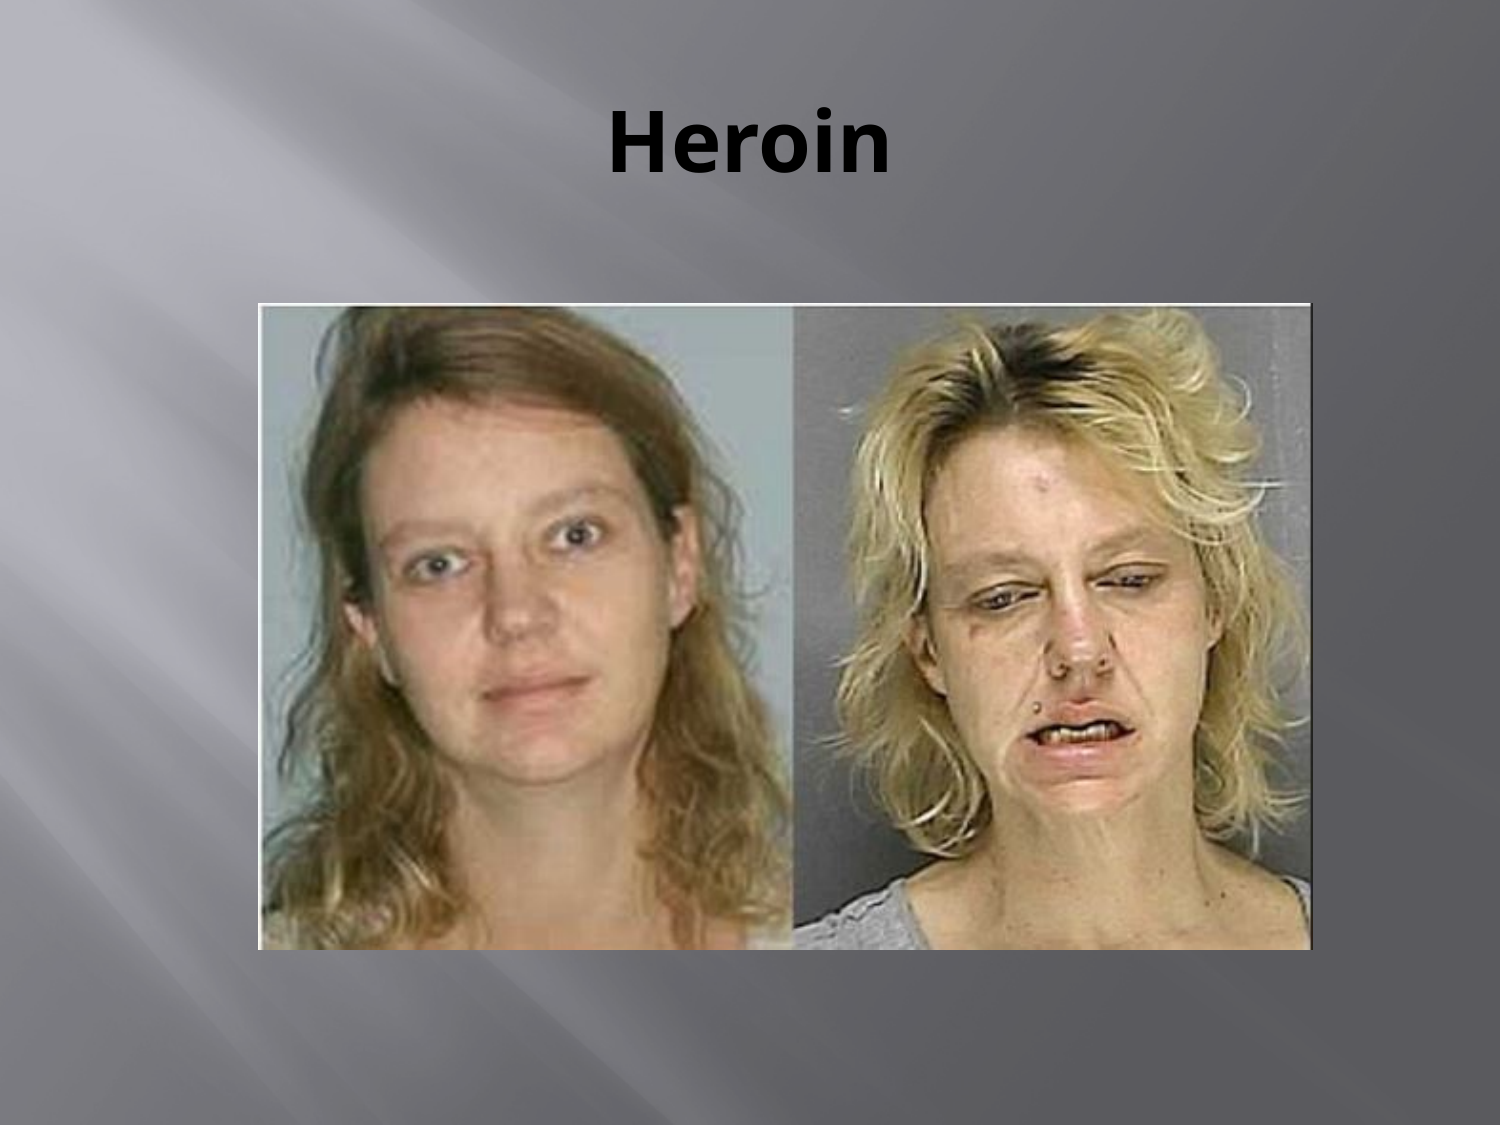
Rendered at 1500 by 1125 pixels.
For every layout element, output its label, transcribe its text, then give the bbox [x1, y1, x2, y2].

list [258, 303, 1313, 951]
title Heroin [75, 45, 1425, 233]
